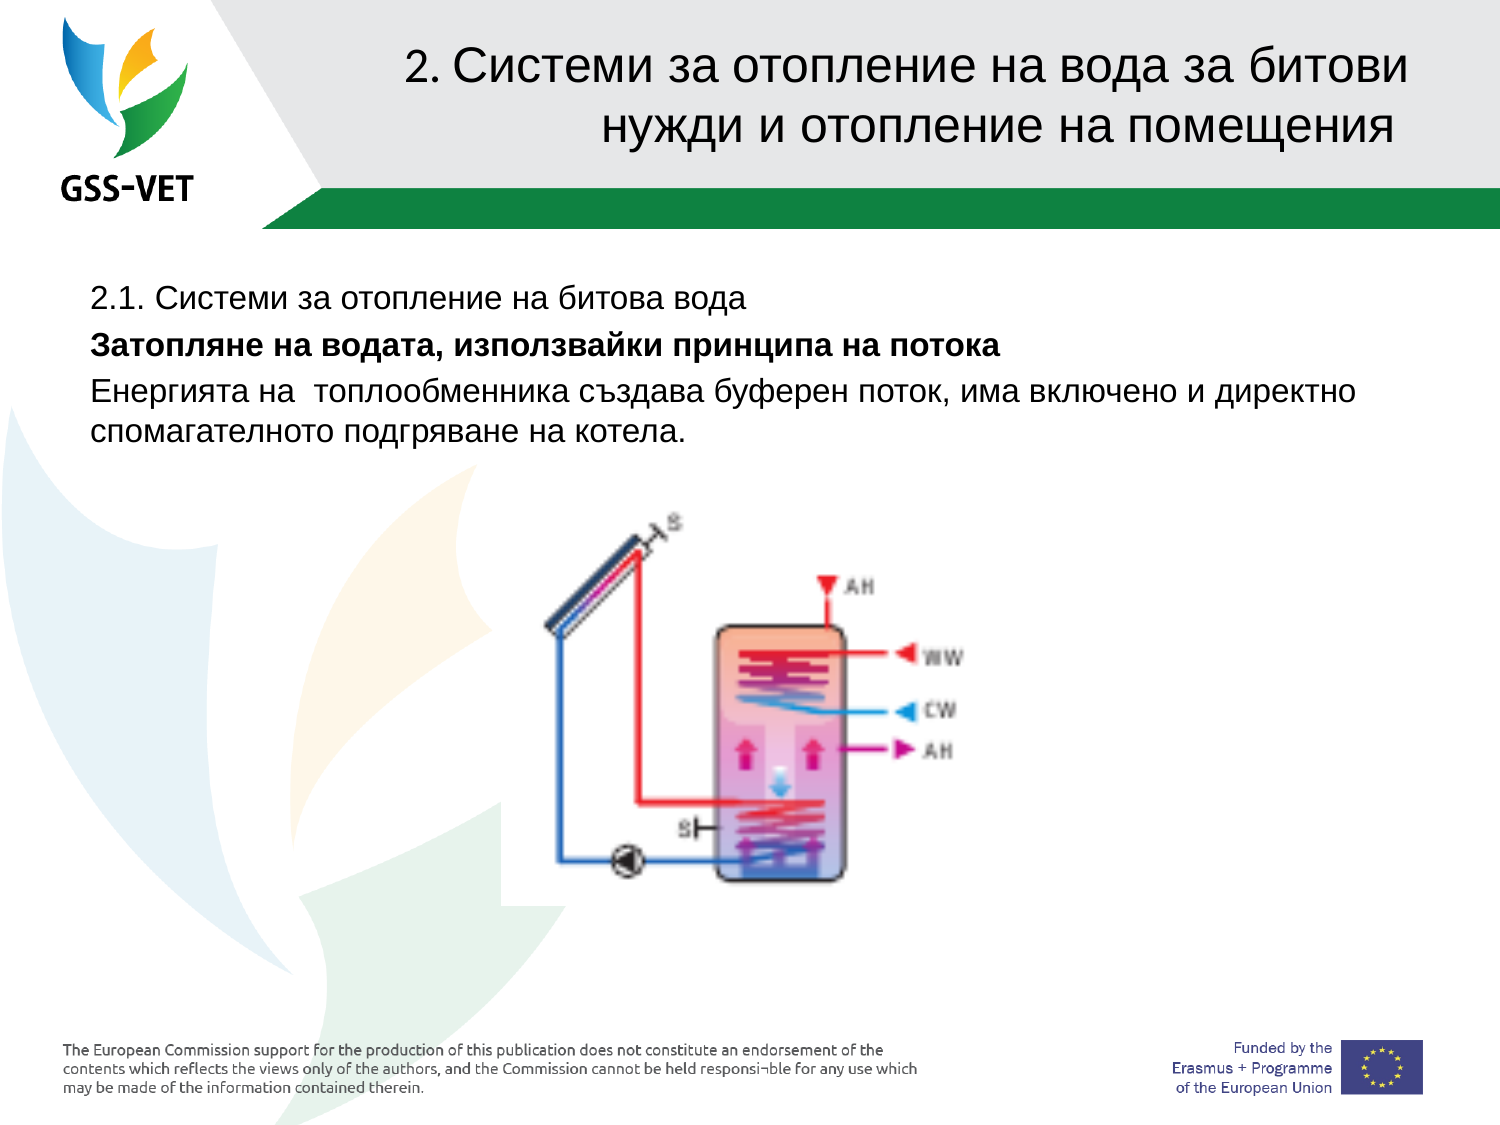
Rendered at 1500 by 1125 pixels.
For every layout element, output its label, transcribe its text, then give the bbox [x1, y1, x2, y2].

list 2.1. Системи за отопление на битова вода Затопляне на водата, използвайки принципа на потока Енергията на топлообменника създава буферен поток, има включено и директно спомагателното подгряване на котела. [75, 268, 1425, 1012]
picture [0, 0, 1500, 1125]
title 2. Системи за отопление на вода за битови нужди и отопление на помещения [324, 0, 1425, 185]
